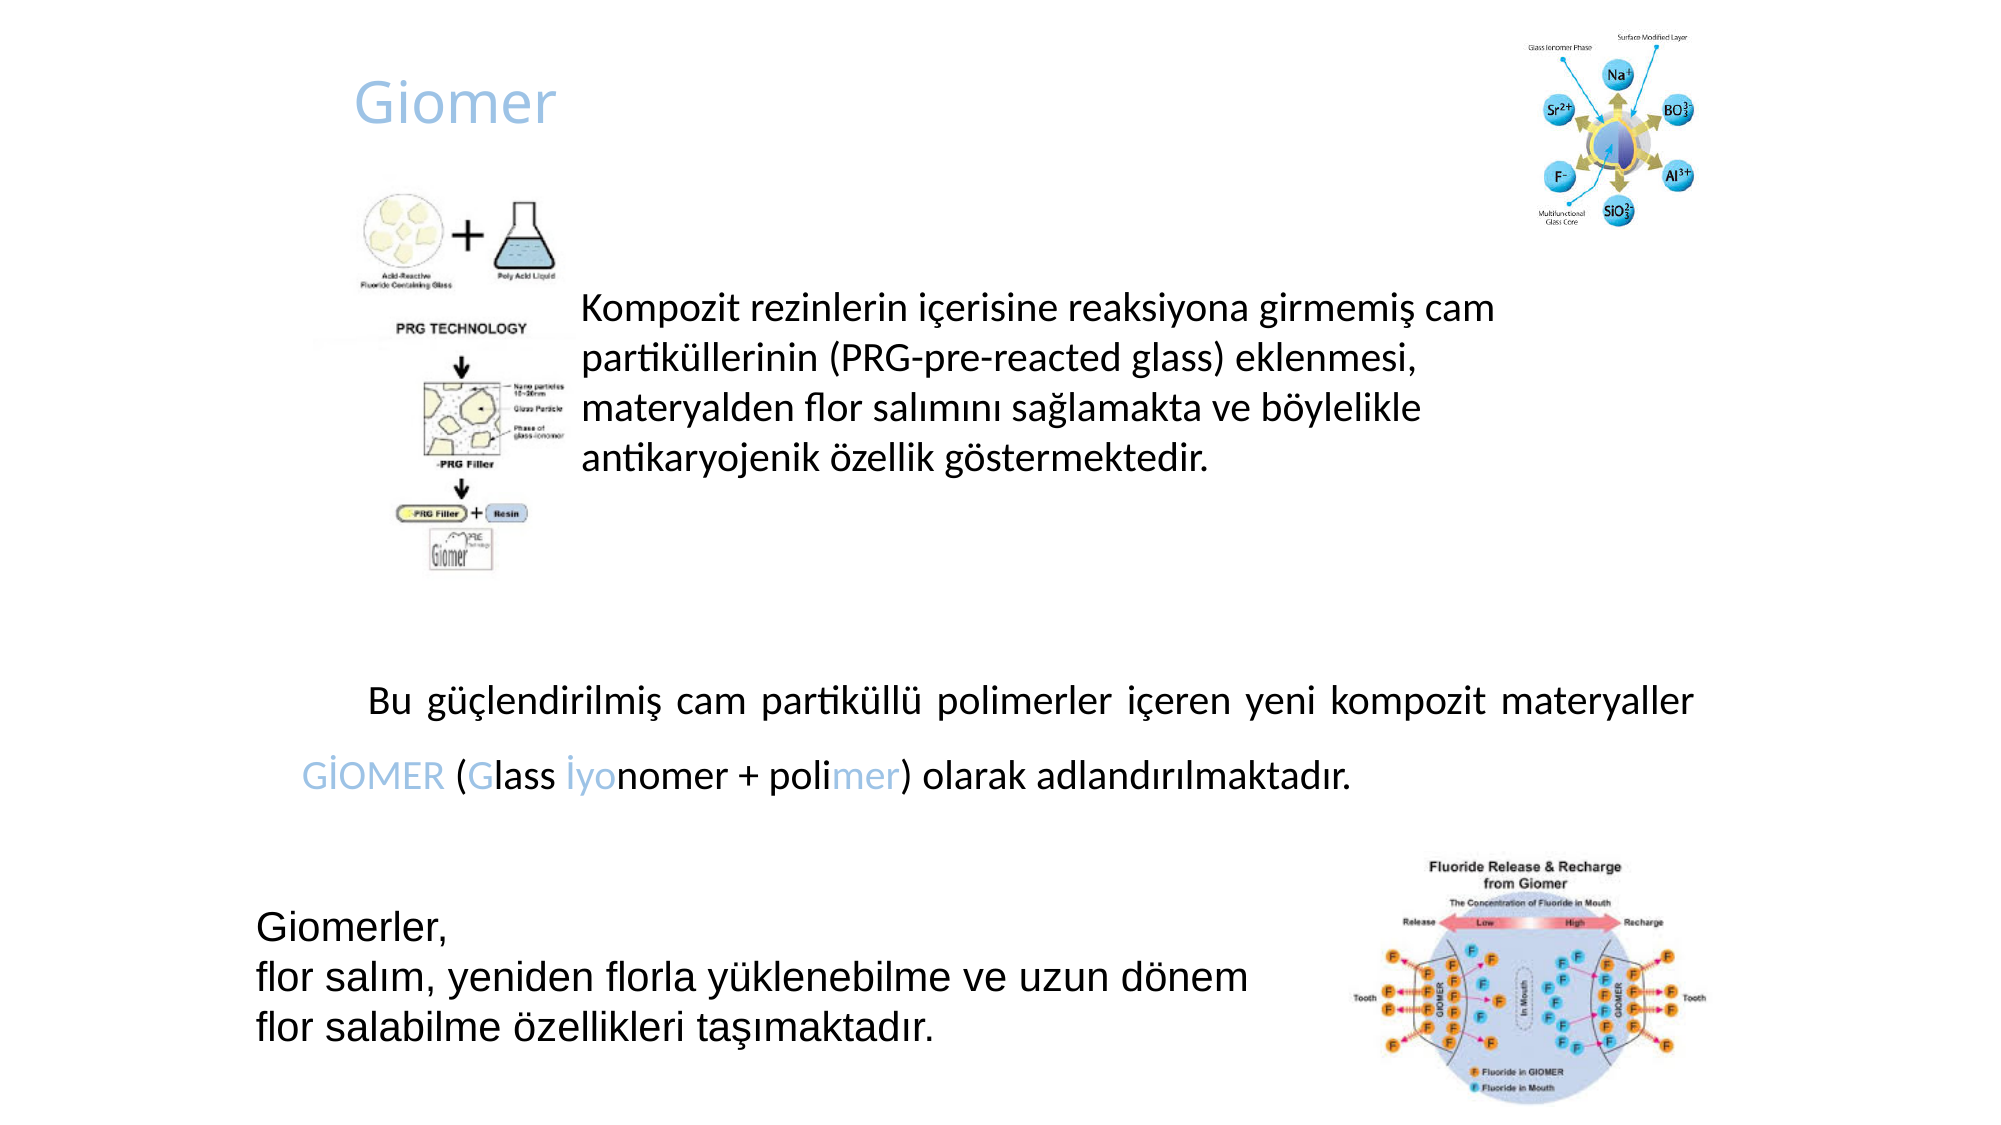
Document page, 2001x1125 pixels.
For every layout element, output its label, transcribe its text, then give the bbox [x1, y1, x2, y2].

title Giomer [296, 29, 703, 135]
list Bu güçlendirilmiş cam partiküllü polimerler içeren yeni kompozit materyaller GİOMER (Glass İyonomer + polimer) olarak adlandırılmaktadır. [296, 625, 1702, 822]
text_box Giomerler, flor salım, yeniden florla yüklenebilme ve uzun dönem flor salabilme özellikleri taşımaktadır. [249, 894, 1272, 1106]
text_box Kompozit rezinlerin içerisine reaksiyona girmemiş cam partiküllerinin (PRG-pre-reacted glass) eklenmesi, materyalden flor salımını sağlamakta ve böylelikle antikaryojenik özellik göstermektedir. [576, 273, 1610, 486]
picture [1348, 851, 1713, 1107]
picture [1523, 29, 1702, 231]
picture [313, 164, 576, 602]
